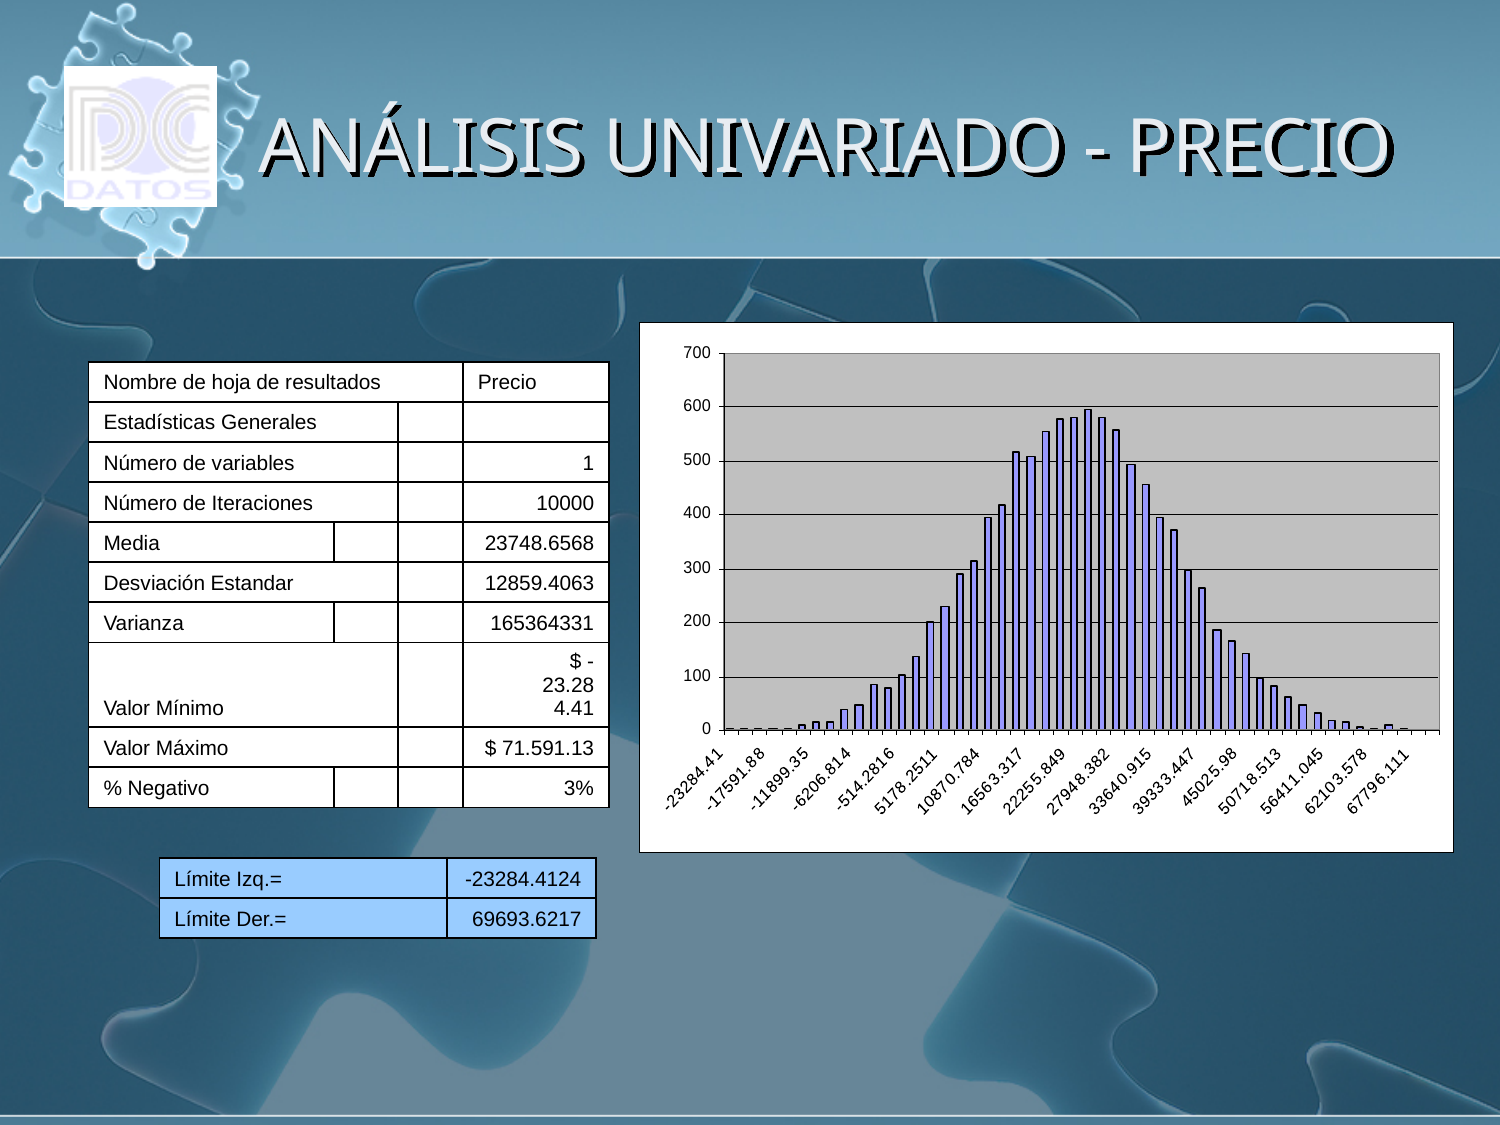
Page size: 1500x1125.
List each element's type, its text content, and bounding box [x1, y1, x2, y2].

table_cell [335, 768, 397, 807]
table_cell [399, 483, 462, 521]
table_header [314, 859, 446, 897]
table_header Precio [464, 363, 608, 401]
table_cell [399, 523, 462, 561]
table_cell Valor Mínimo [89, 643, 397, 726]
table_cell % Negativo [89, 768, 333, 807]
table_cell [314, 899, 446, 937]
table_cell [399, 403, 462, 441]
table_cell Número de Iteraciones [89, 483, 397, 521]
table_cell Media [89, 523, 333, 561]
table_cell 12859.4063 [464, 563, 608, 601]
table_cell 165364331 [464, 603, 608, 642]
table_cell 69693.6217 [448, 899, 595, 937]
table_cell Valor Máximo [89, 728, 397, 766]
table_cell [335, 603, 397, 642]
table_cell 10000 [464, 483, 608, 521]
picture [0, 0, 1500, 1125]
table_cell Número de variables [89, 443, 397, 481]
table_cell Estadísticas Generales [89, 403, 397, 441]
table_header Nombre de hoja de resultados [89, 363, 462, 401]
table_cell [399, 603, 462, 642]
table_cell [399, 643, 462, 726]
table_cell Desviación Estandar [89, 563, 397, 601]
table_cell 1 [464, 443, 608, 481]
table_cell $ 71.591.13 [464, 728, 608, 766]
text_box [112, 243, 1388, 319]
table_cell Varianza [89, 603, 333, 642]
table_cell [464, 403, 608, 441]
table_cell Límite Der.= [160, 899, 314, 937]
table_cell [335, 523, 397, 561]
table_cell [399, 728, 462, 766]
table_cell [399, 563, 462, 601]
table_header Límite Izq.= [160, 859, 314, 897]
title ANÁLISIS UNIVARIADO - PRECIO [194, 54, 1458, 230]
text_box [631, 314, 1464, 860]
table_cell [399, 768, 462, 807]
table_cell 23748.6568 [464, 523, 608, 561]
table_cell $ -23.284.41 [464, 643, 608, 726]
table_header -23284.4124 [448, 859, 595, 897]
table_cell [399, 443, 462, 481]
table_cell 3% [464, 768, 608, 807]
